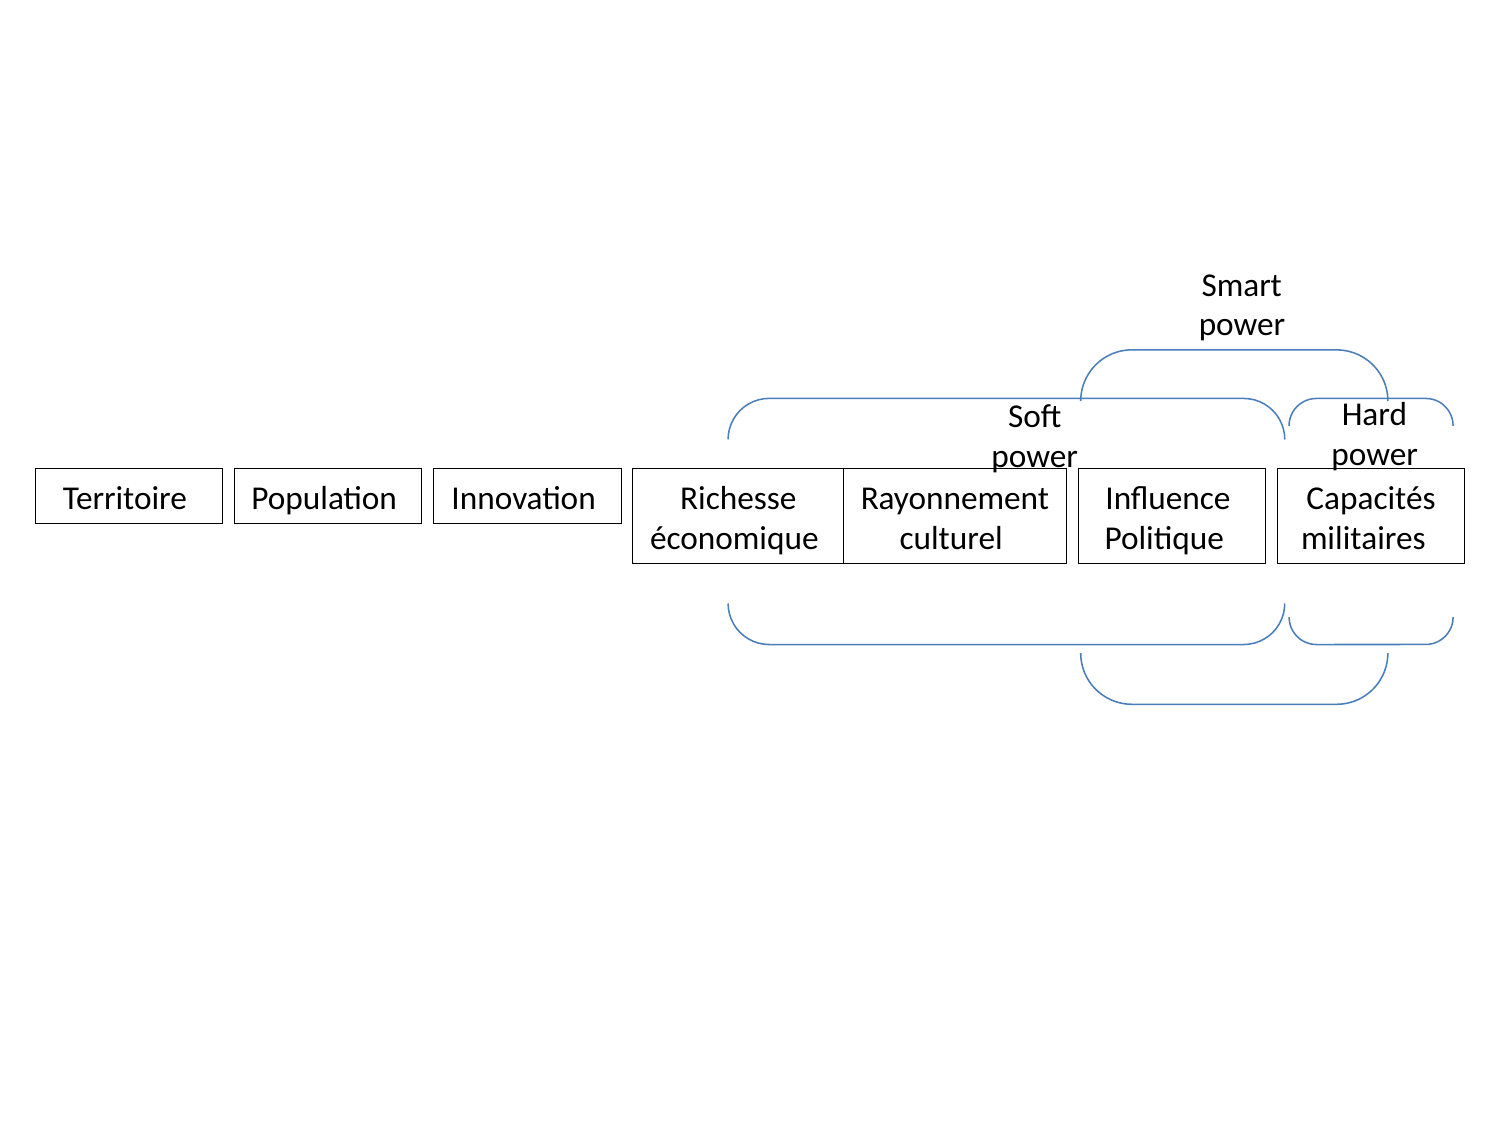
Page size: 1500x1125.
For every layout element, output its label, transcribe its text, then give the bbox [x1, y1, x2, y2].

text_box Population [234, 468, 422, 524]
text_box Smart power [1176, 255, 1308, 350]
text_box [727, 397, 1286, 646]
text_box Capacités militaires [1454, 468, 1465, 564]
text_box Innovation [433, 468, 622, 524]
text_box Richesse économique [632, 468, 728, 564]
text_box Hard power [1309, 384, 1441, 480]
text_box Territoire [35, 468, 223, 524]
text_box Soft power [969, 386, 1101, 482]
text_box [1288, 398, 1454, 646]
text_box [1079, 349, 1389, 706]
